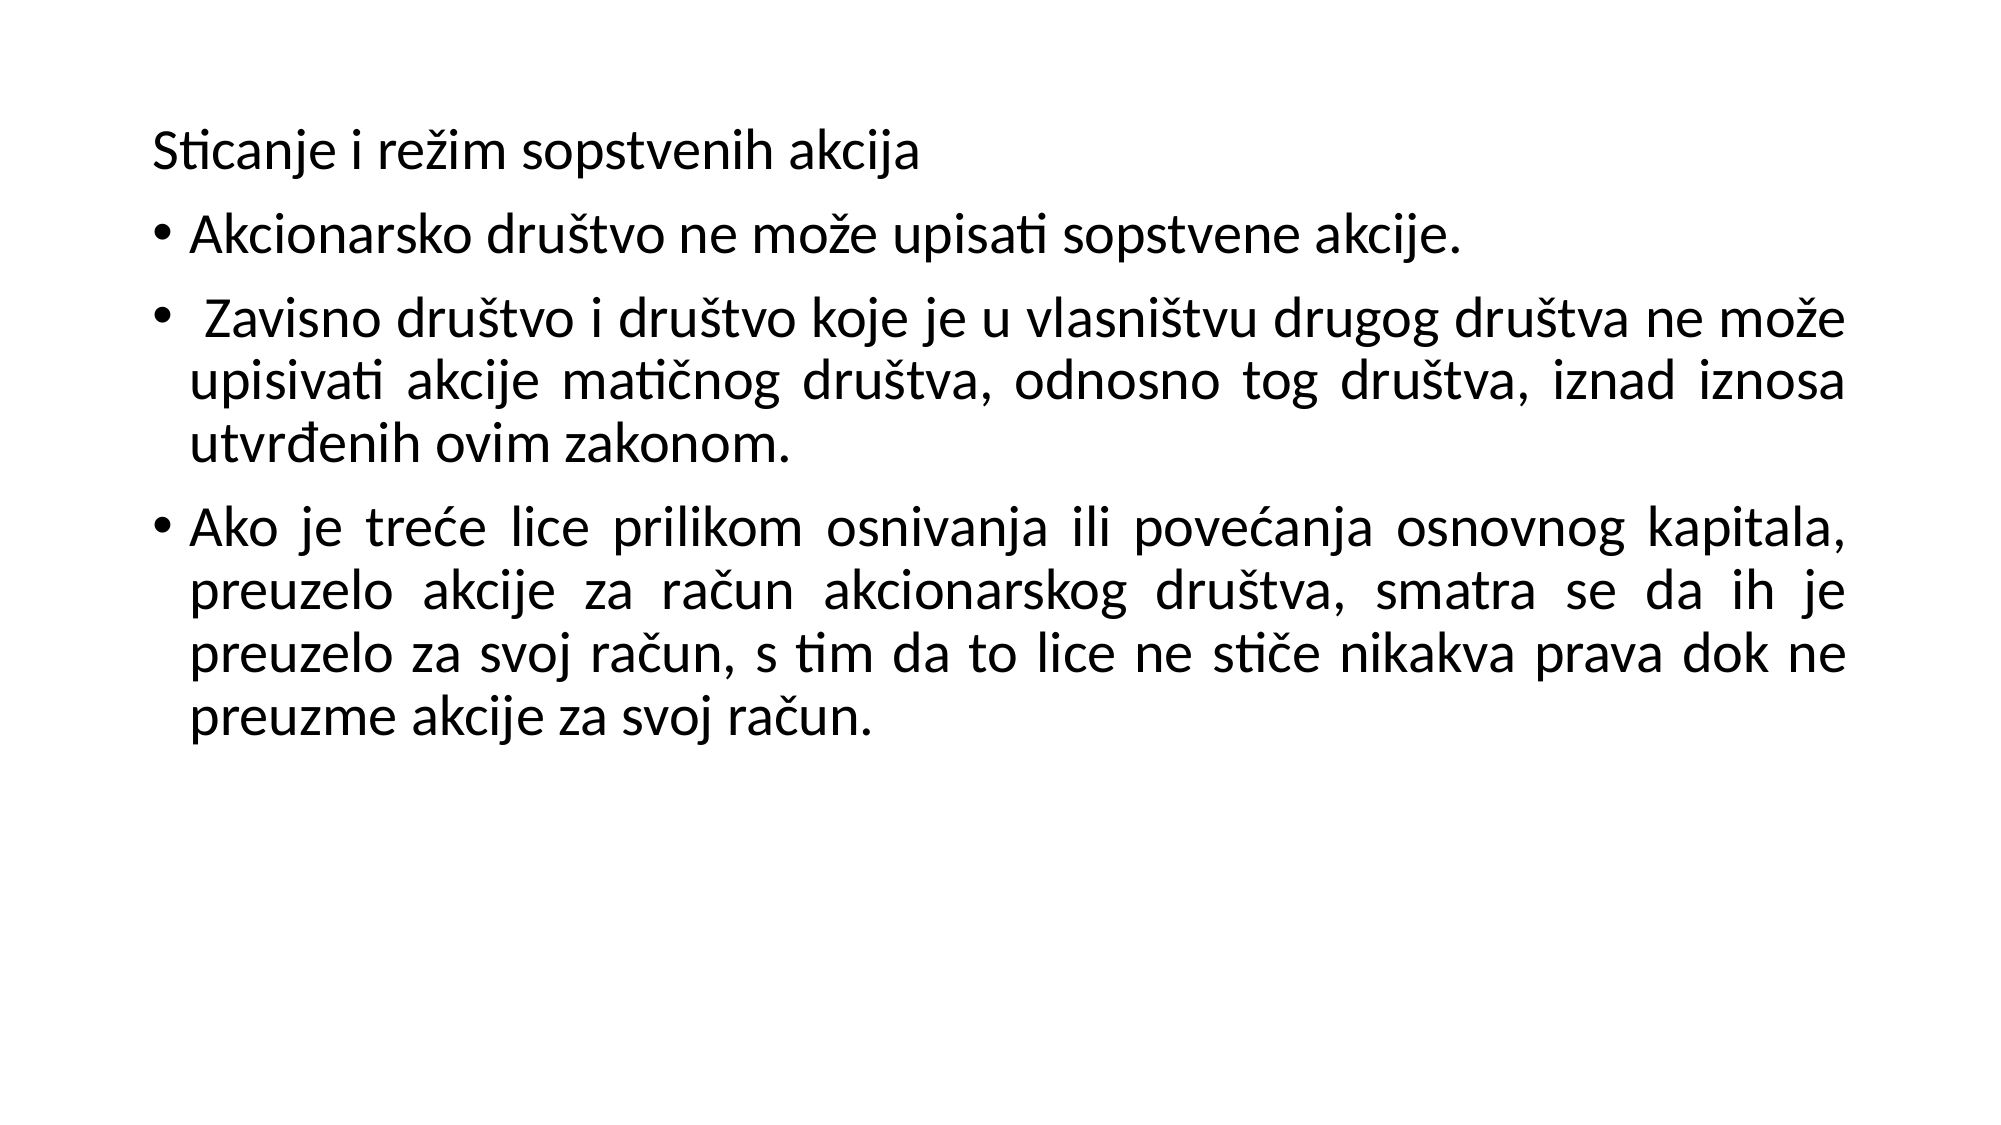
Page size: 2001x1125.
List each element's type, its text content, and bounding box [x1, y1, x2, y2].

list Sticanje i režim sopstvenih akcija Akcionarsko društvo ne može upisati sopstvene akcije. Zavisno društvo i društvo koje je u vlasništvu drugog društva ne može upisivati akcije matičnog društva, odnosno tog društva, iznad iznosa utvrđenih ovim zakonom. Ako je treće lice prilikom osnivanja ili povećanja osnovnog kapitala, preuzelo akcije za račun akcionarskog društva, smatra se da ih je preuzelo za svoj račun, s tim da to lice ne stiče nikakva prava dok ne preuzme akcije za svoj račun. [137, 111, 1863, 1014]
